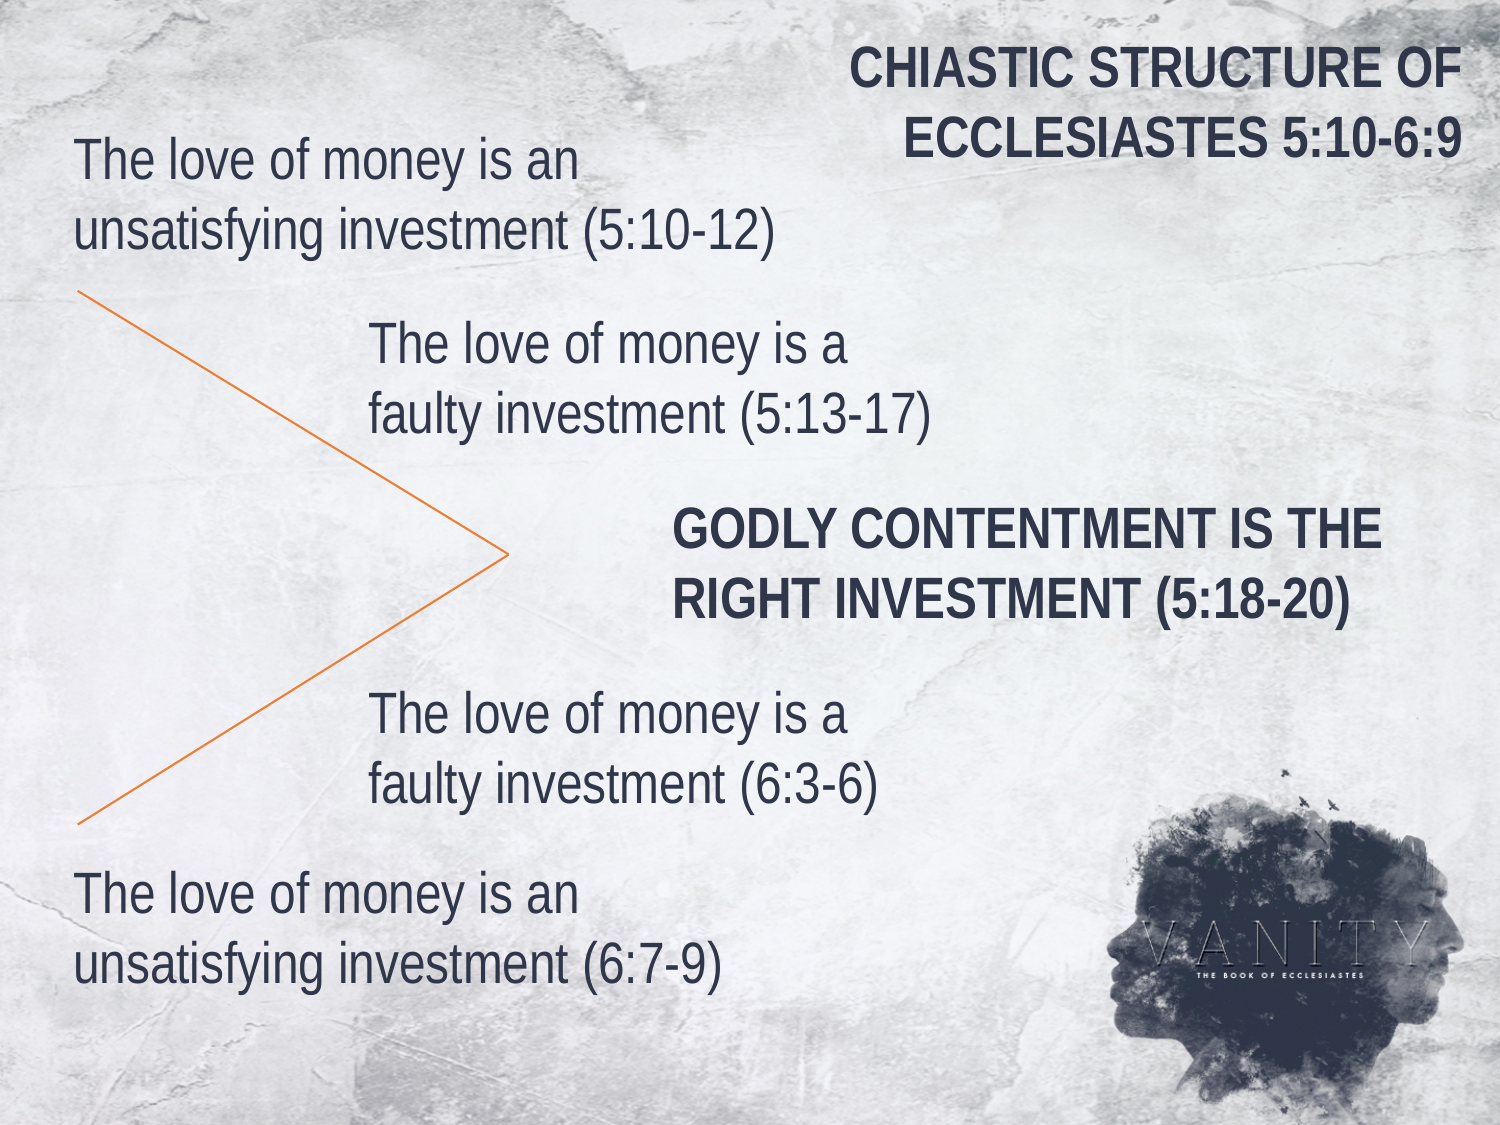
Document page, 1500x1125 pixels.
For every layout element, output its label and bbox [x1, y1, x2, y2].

text_box [77, 290, 509, 554]
picture [0, 0, 1500, 1125]
text_box [77, 554, 509, 825]
